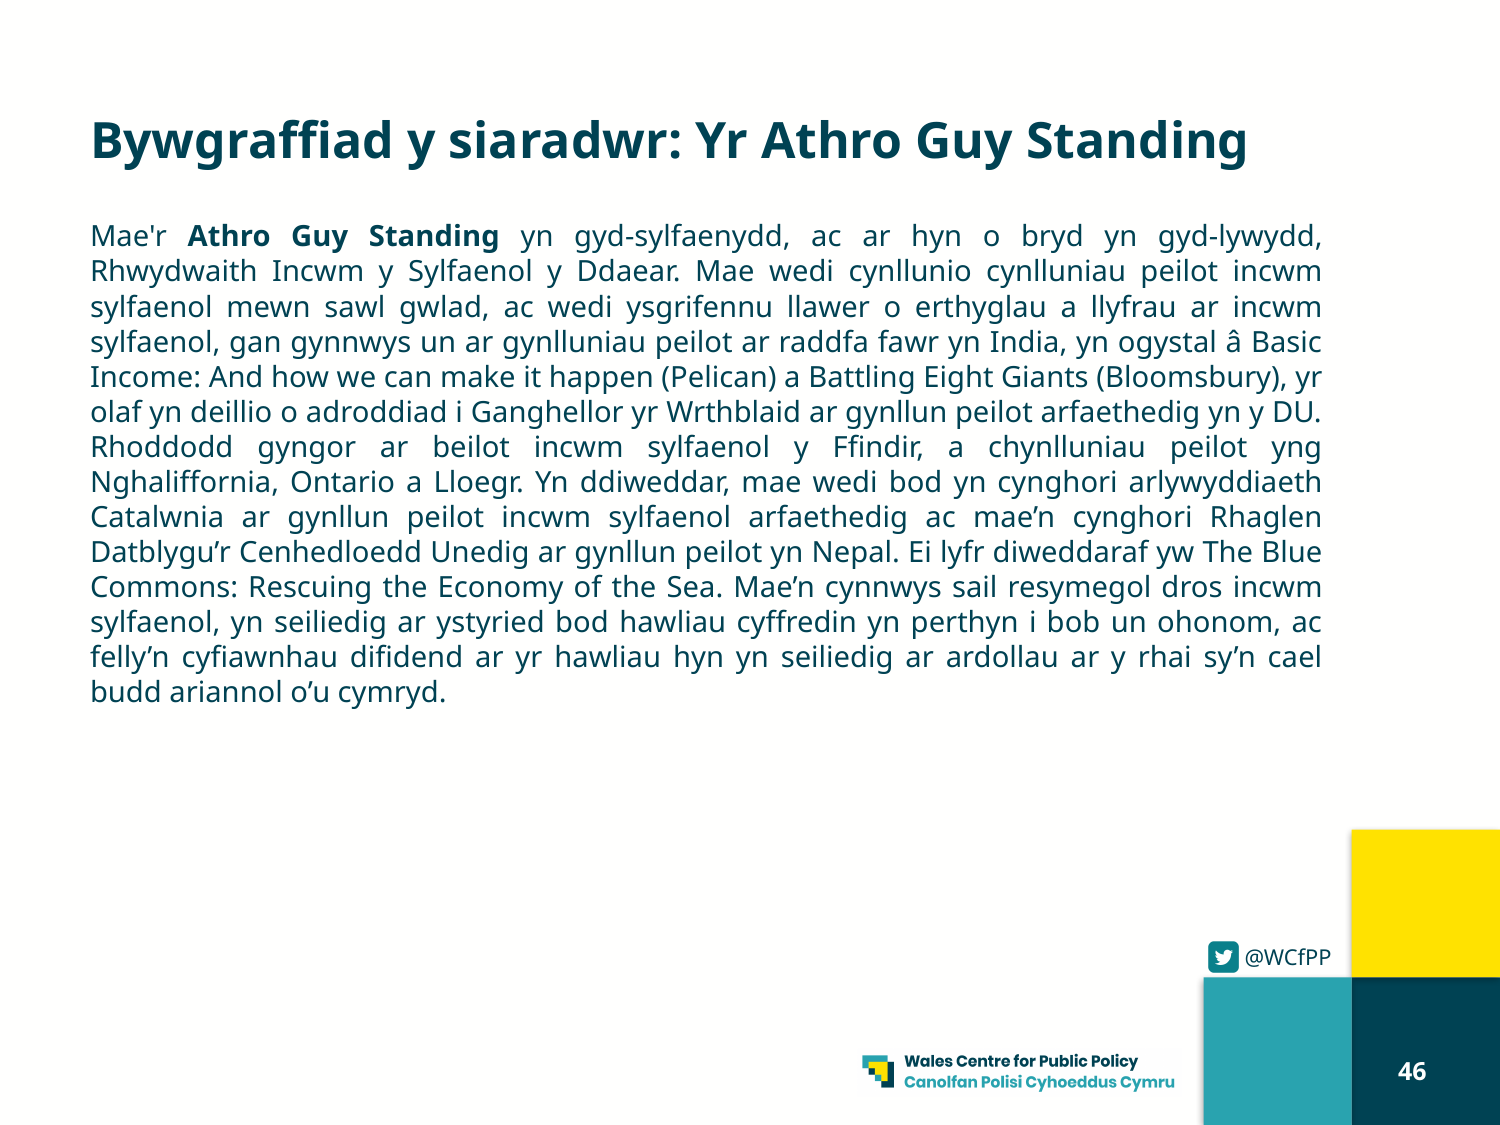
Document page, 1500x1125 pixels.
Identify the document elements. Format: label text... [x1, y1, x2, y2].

list Mae'r Athro Guy Standing yn gyd-sylfaenydd, ac ar hyn o bryd yn gyd-lywydd, Rhwydwaith Incwm y Sylfaenol y Ddaear. Mae wedi cynllunio cynlluniau peilot incwm sylfaenol mewn sawl gwlad, ac wedi ysgrifennu llawer o erthyglau a llyfrau ar incwm sylfaenol, gan gynnwys un ar gynlluniau peilot ar raddfa fawr yn India, yn ogystal â Basic Income: And how we can make it happen (Pelican) a Battling Eight Giants (Bloomsbury), yr olaf yn deillio o adroddiad i Ganghellor yr Wrthblaid ar gynllun peilot arfaethedig yn y DU. Rhoddodd gyngor ar beilot incwm sylfaenol y Ffindir, a chynlluniau peilot yng Nghaliffornia, Ontario a Lloegr. Yn ddiweddar, mae wedi bod yn cynghori arlywyddiaeth Catalwnia ar gynllun peilot incwm sylfaenol arfaethedig ac mae’n cynghori Rhaglen Datblygu’r Cenhedloedd Unedig ar gynllun peilot yn Nepal. Ei lyfr diweddaraf yw The Blue Commons: Rescuing the Economy of the Sea. Mae’n cynnwys sail resymegol dros incwm sylfaenol, yn seiliedig ar ystyried bod hawliau cyffredin yn perthyn i bob un ohonom, ac felly’n cyfiawnhau difidend ar yr hawliau hyn yn seiliedig ar ardollau ar y rhai sy’n cael budd ariannol o’u cymryd. [75, 210, 1339, 953]
slide_number 46 [1091, 1042, 1442, 1103]
picture [857, 1048, 1091, 1097]
title Bywgraffiad y siaradwr: Yr Athro Guy Standing [75, 45, 1425, 233]
